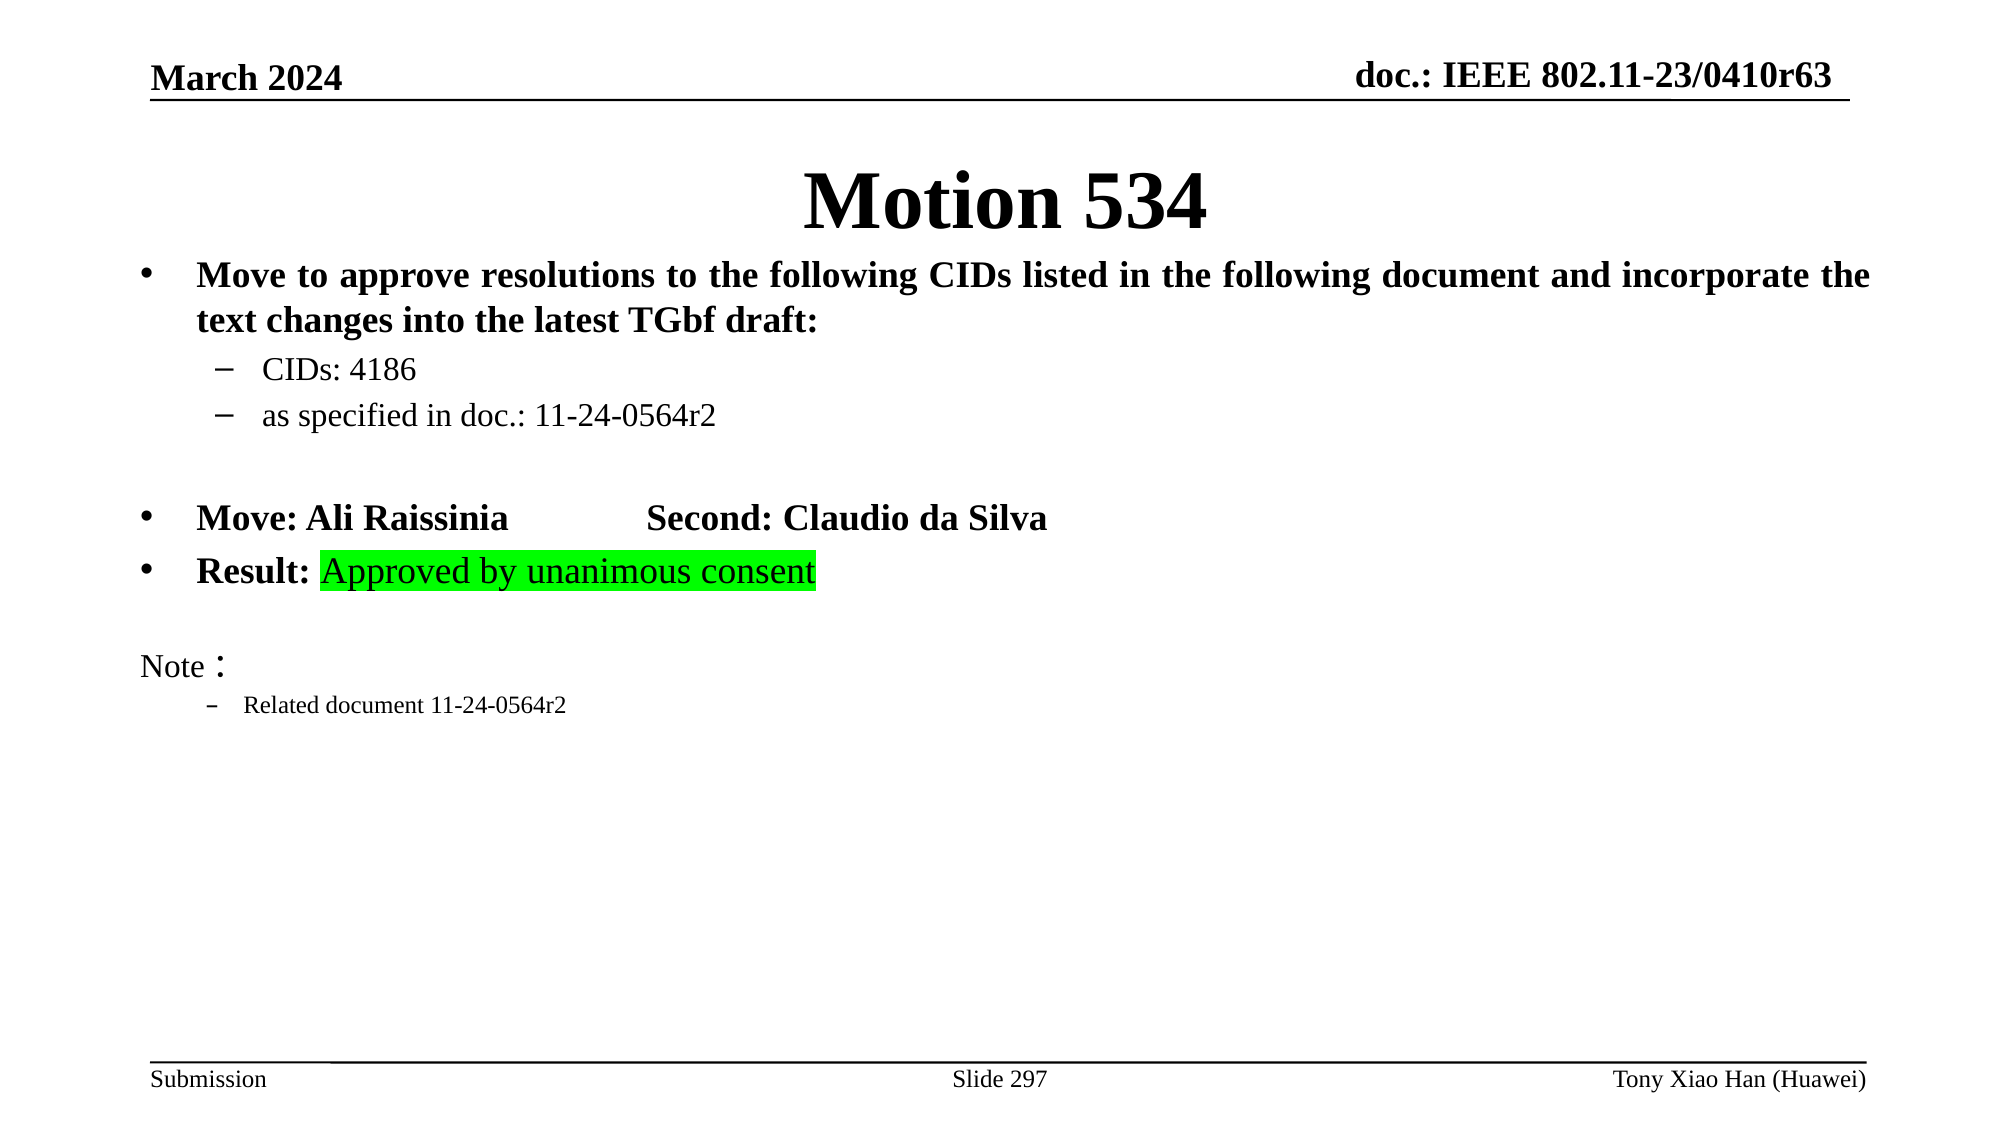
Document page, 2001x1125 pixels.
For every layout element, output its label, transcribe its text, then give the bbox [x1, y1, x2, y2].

text_box Move to approve resolutions to the following CIDs listed in the following document and incorporate the text changes into the latest TGbf draft: CIDs: 4186 as specified in doc.: 11-24-0564r2 Move: Ali Raissinia Second: Claudio da Silva Result: Approved by unanimous consent Note： Related document 11-24-0564r2 [125, 212, 1888, 988]
text_box Motion 534 [368, 137, 1644, 212]
